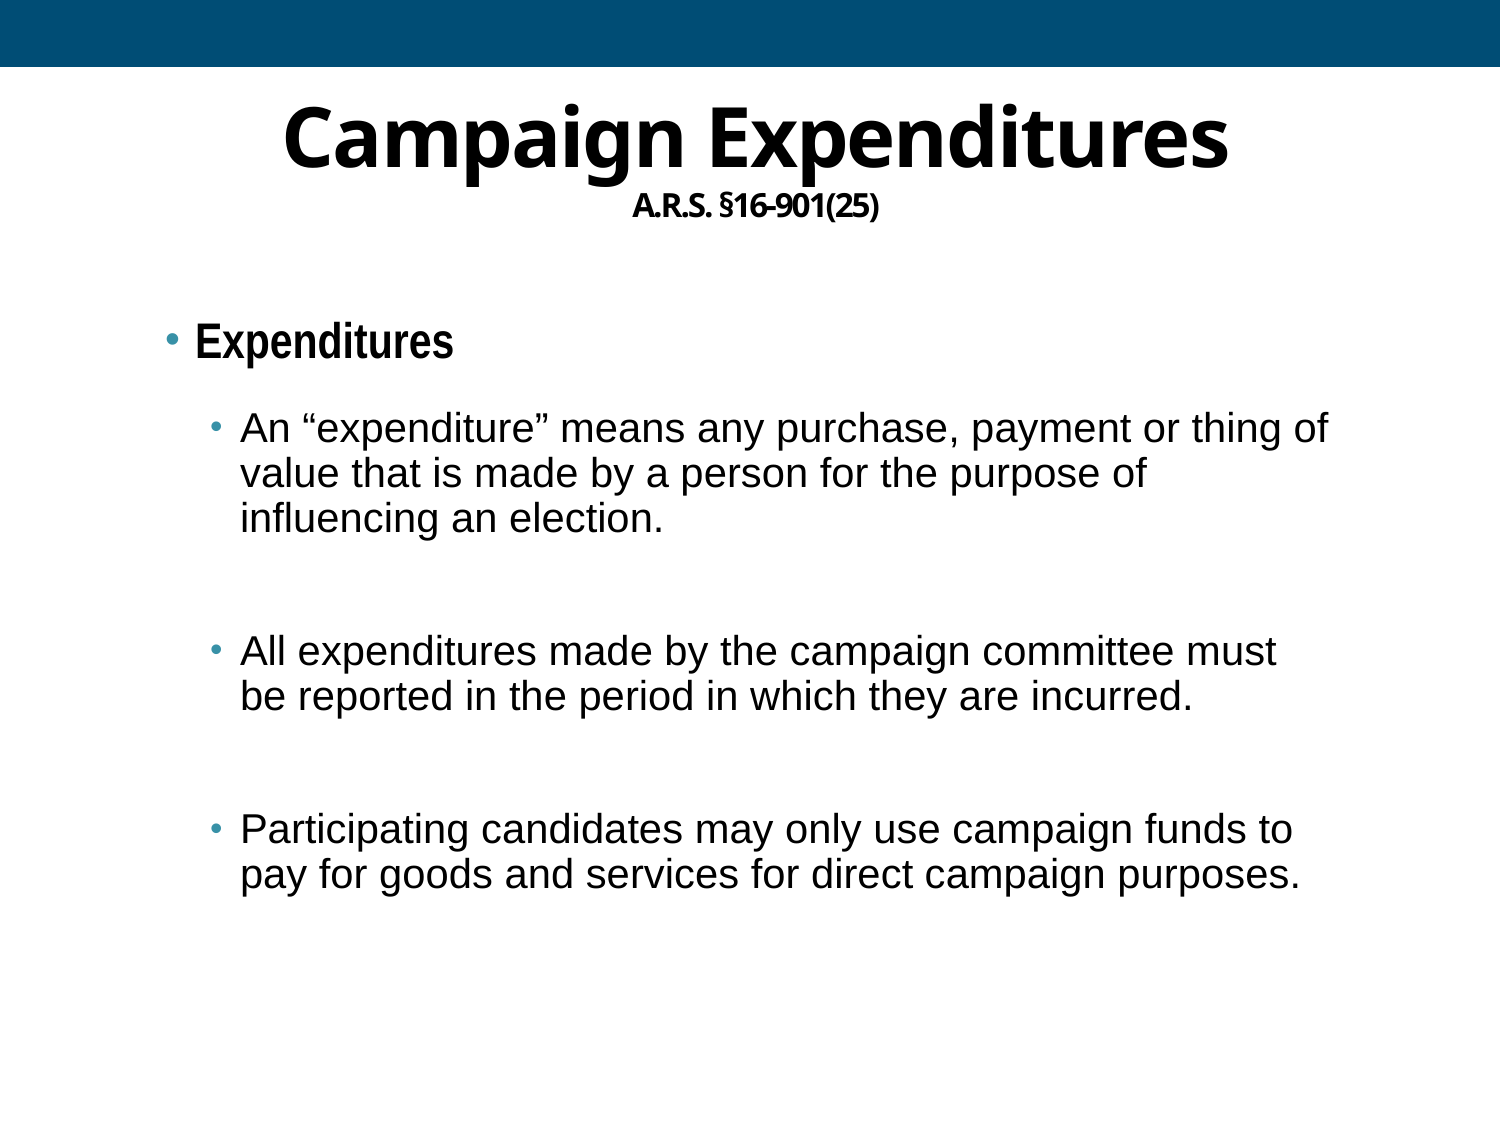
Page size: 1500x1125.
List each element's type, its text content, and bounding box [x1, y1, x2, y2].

title Campaign Expenditures A.R.S. §16-901(25) [87, 75, 1425, 242]
list Expenditures An “expenditure” means any purchase, payment or thing of value that is made by a person for the purpose of influencing an election. All expenditures made by the campaign committee must be reported in the period in which they are incurred. Participating candidates may only use campaign funds to pay for goods and services for direct campaign purposes. [150, 237, 1350, 975]
